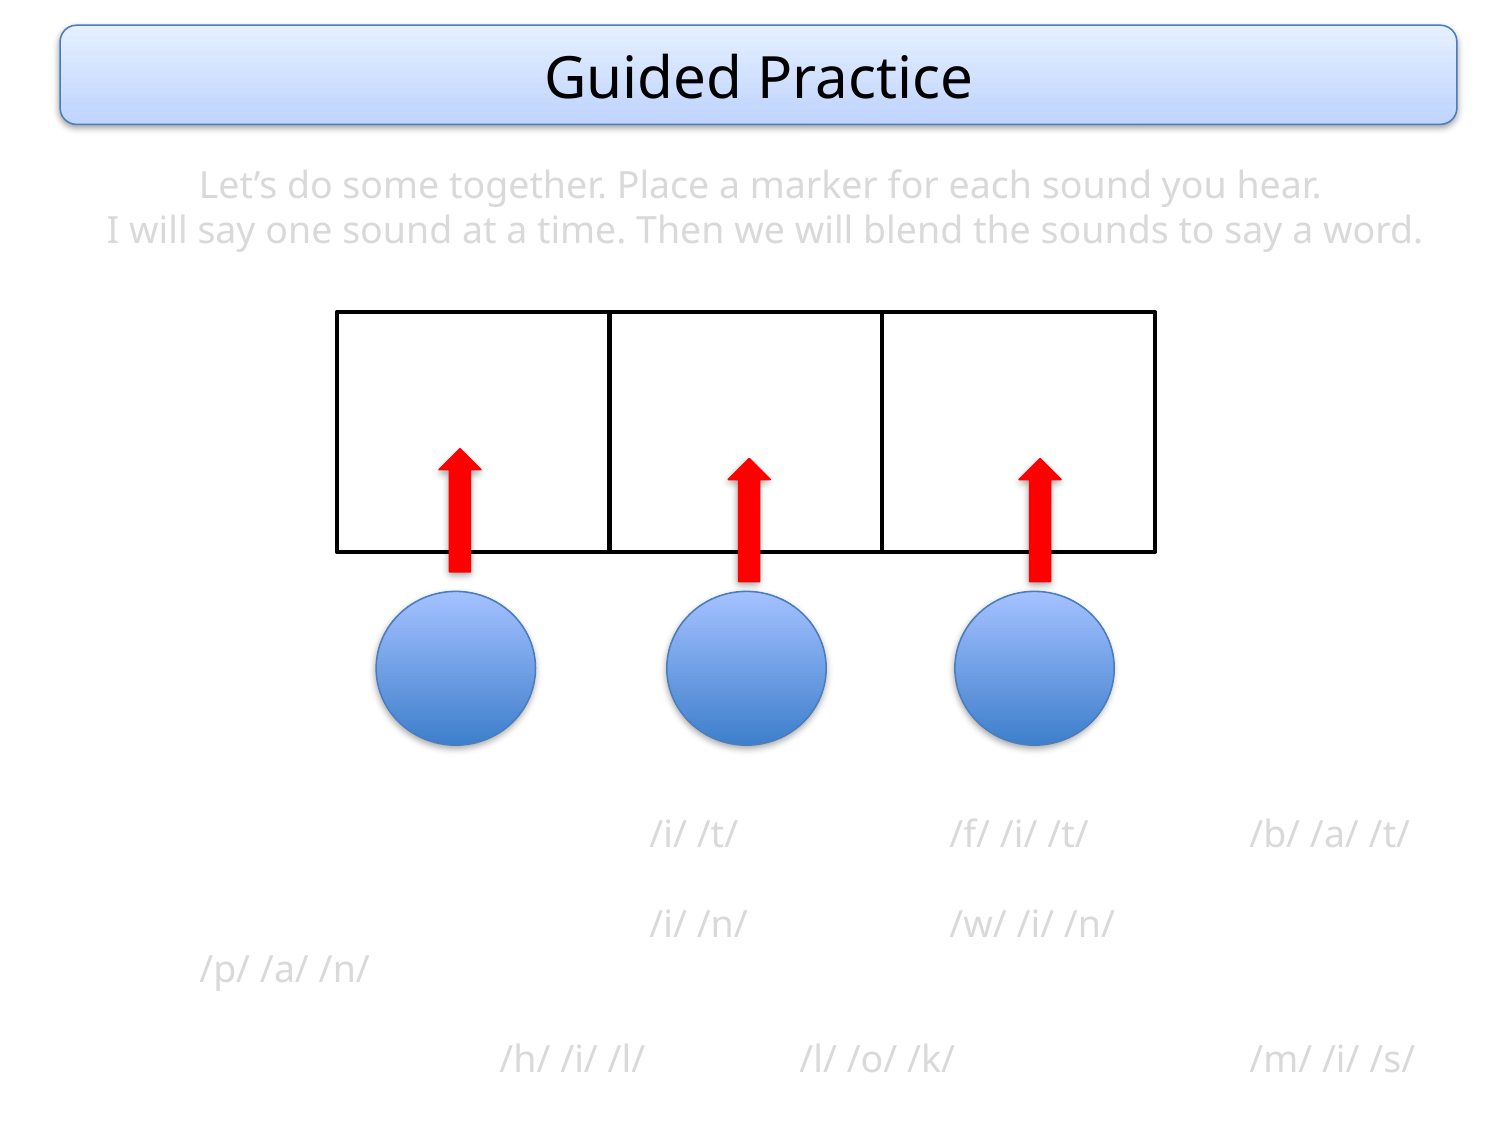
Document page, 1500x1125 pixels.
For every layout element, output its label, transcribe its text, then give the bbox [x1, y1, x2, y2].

text_box /i/ /t/ /f/ /i/ /t/ /b/ /a/ /t/ /i/ /n/ /w/ /i/ /n/ /p/ /a/ /n/ /h/ /i/ /l/ /l/ /o/ /k/ /m/ /i/ /s/ [109, 802, 1431, 1087]
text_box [336, 311, 1156, 746]
text_box Let’s do some together. Place a marker for each sound you hear. I will say one sound at a time. Then we will blend the sounds to say a word. [60, 153, 1471, 259]
text_box Guided Practice [59, 24, 1458, 126]
